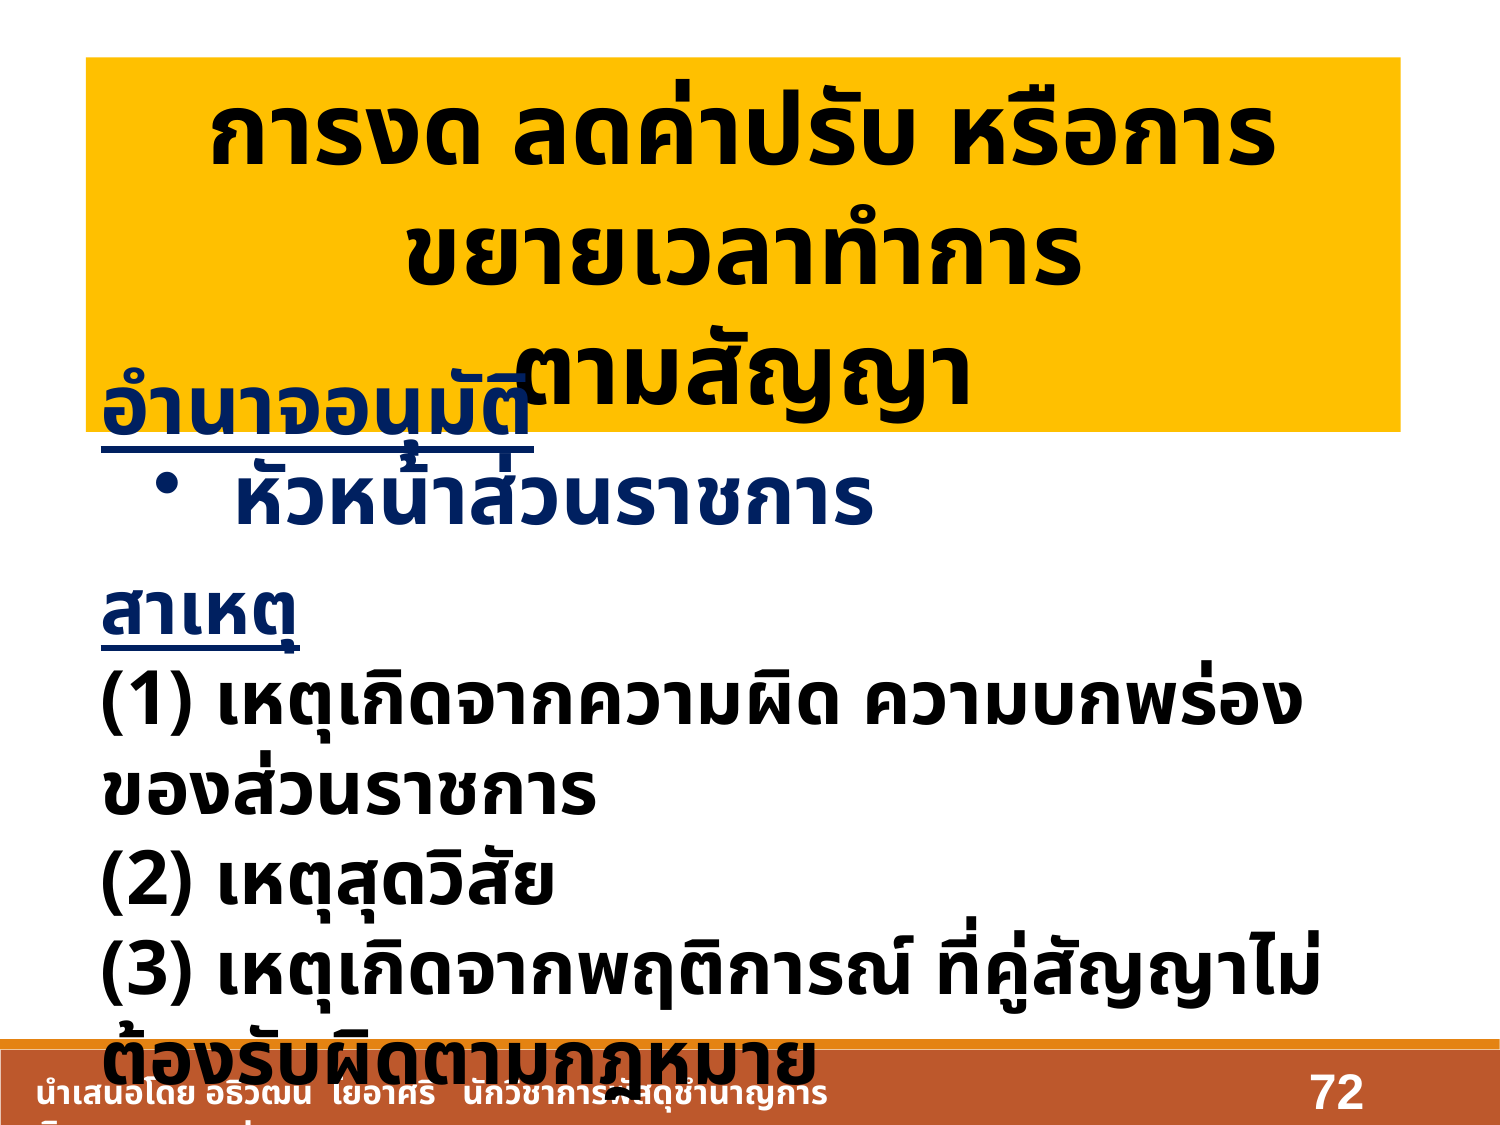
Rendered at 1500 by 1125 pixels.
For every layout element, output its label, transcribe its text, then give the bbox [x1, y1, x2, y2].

text_box อำนาจอนุมัติ หัวหน้าส่วนราชการ [85, 354, 1398, 550]
slide_number 72 [1217, 1108, 1380, 1120]
text_box การงด ลดค่าปรับ หรือการขยายเวลาทำการ ตามสัญญา [85, 57, 1401, 432]
text_box สาเหตุ (1) เหตุเกิดจากความผิด ความบกพร่องของส่วนราชการ (2) เหตุสุดวิสัย (3) เหตุเกิดจากพฤติการณ์ ที่คู่สัญญาไม่ต้องรับผิดตามกฎหมาย [85, 551, 1398, 1108]
